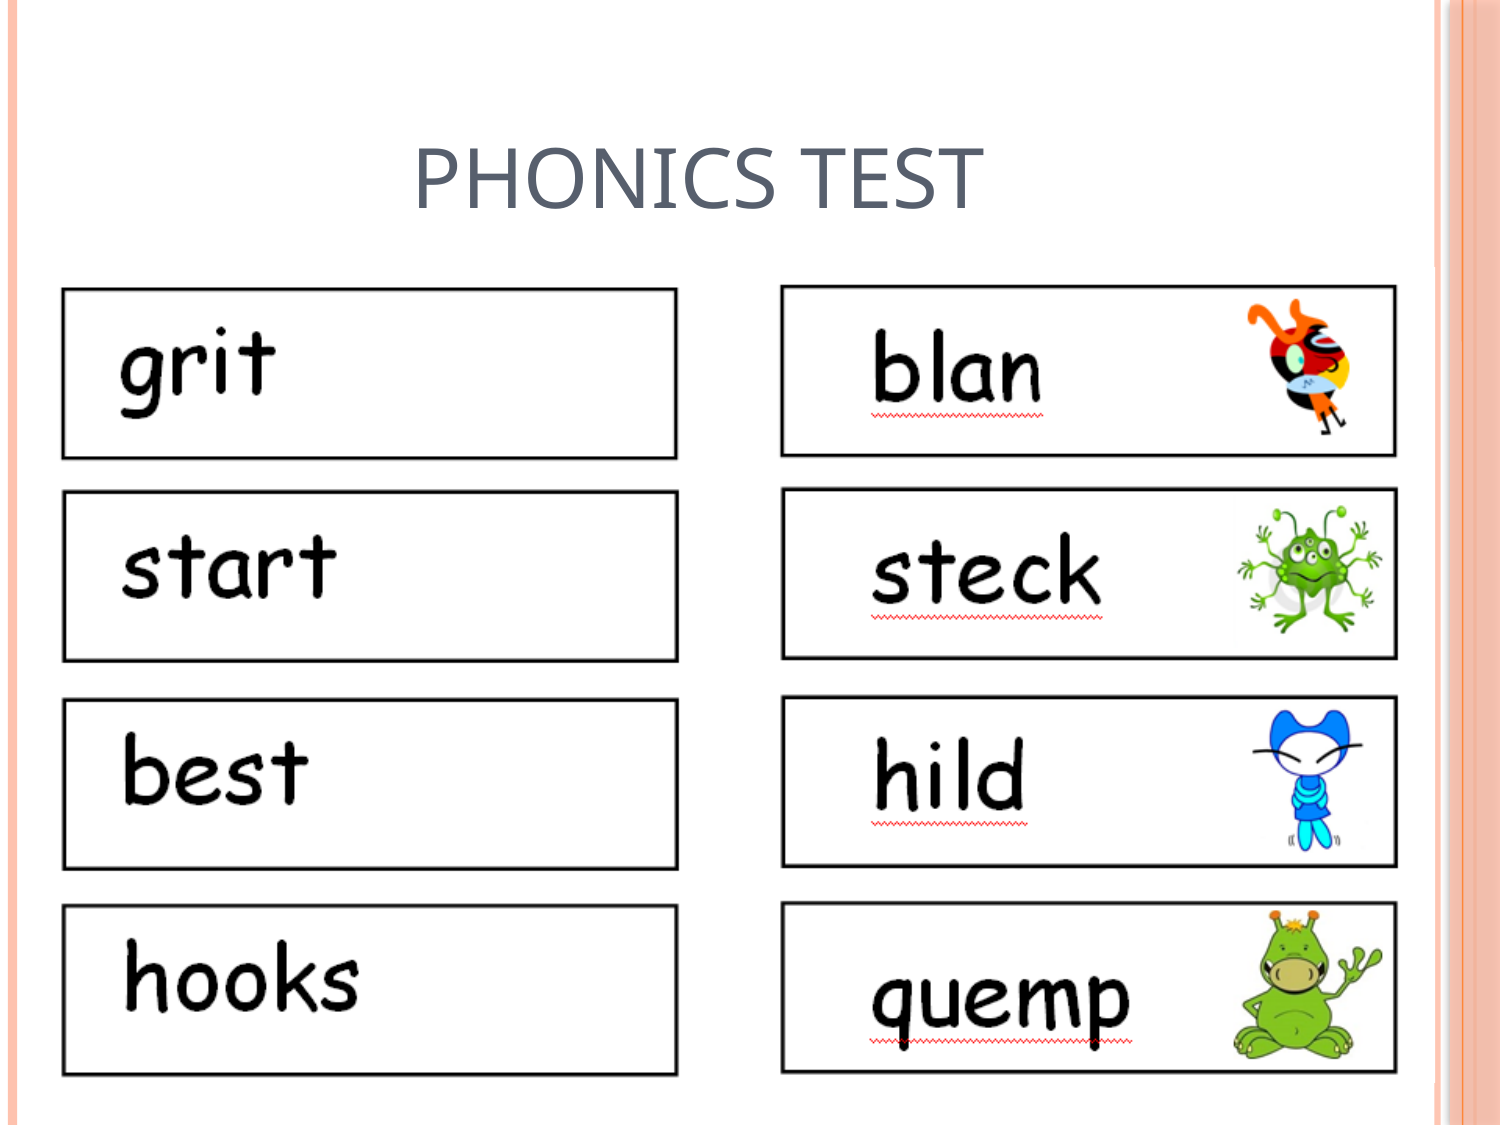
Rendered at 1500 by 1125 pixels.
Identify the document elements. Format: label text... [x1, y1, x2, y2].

picture [28, 266, 716, 1095]
picture [749, 266, 1436, 1083]
title Phonics Test [75, 45, 1300, 233]
